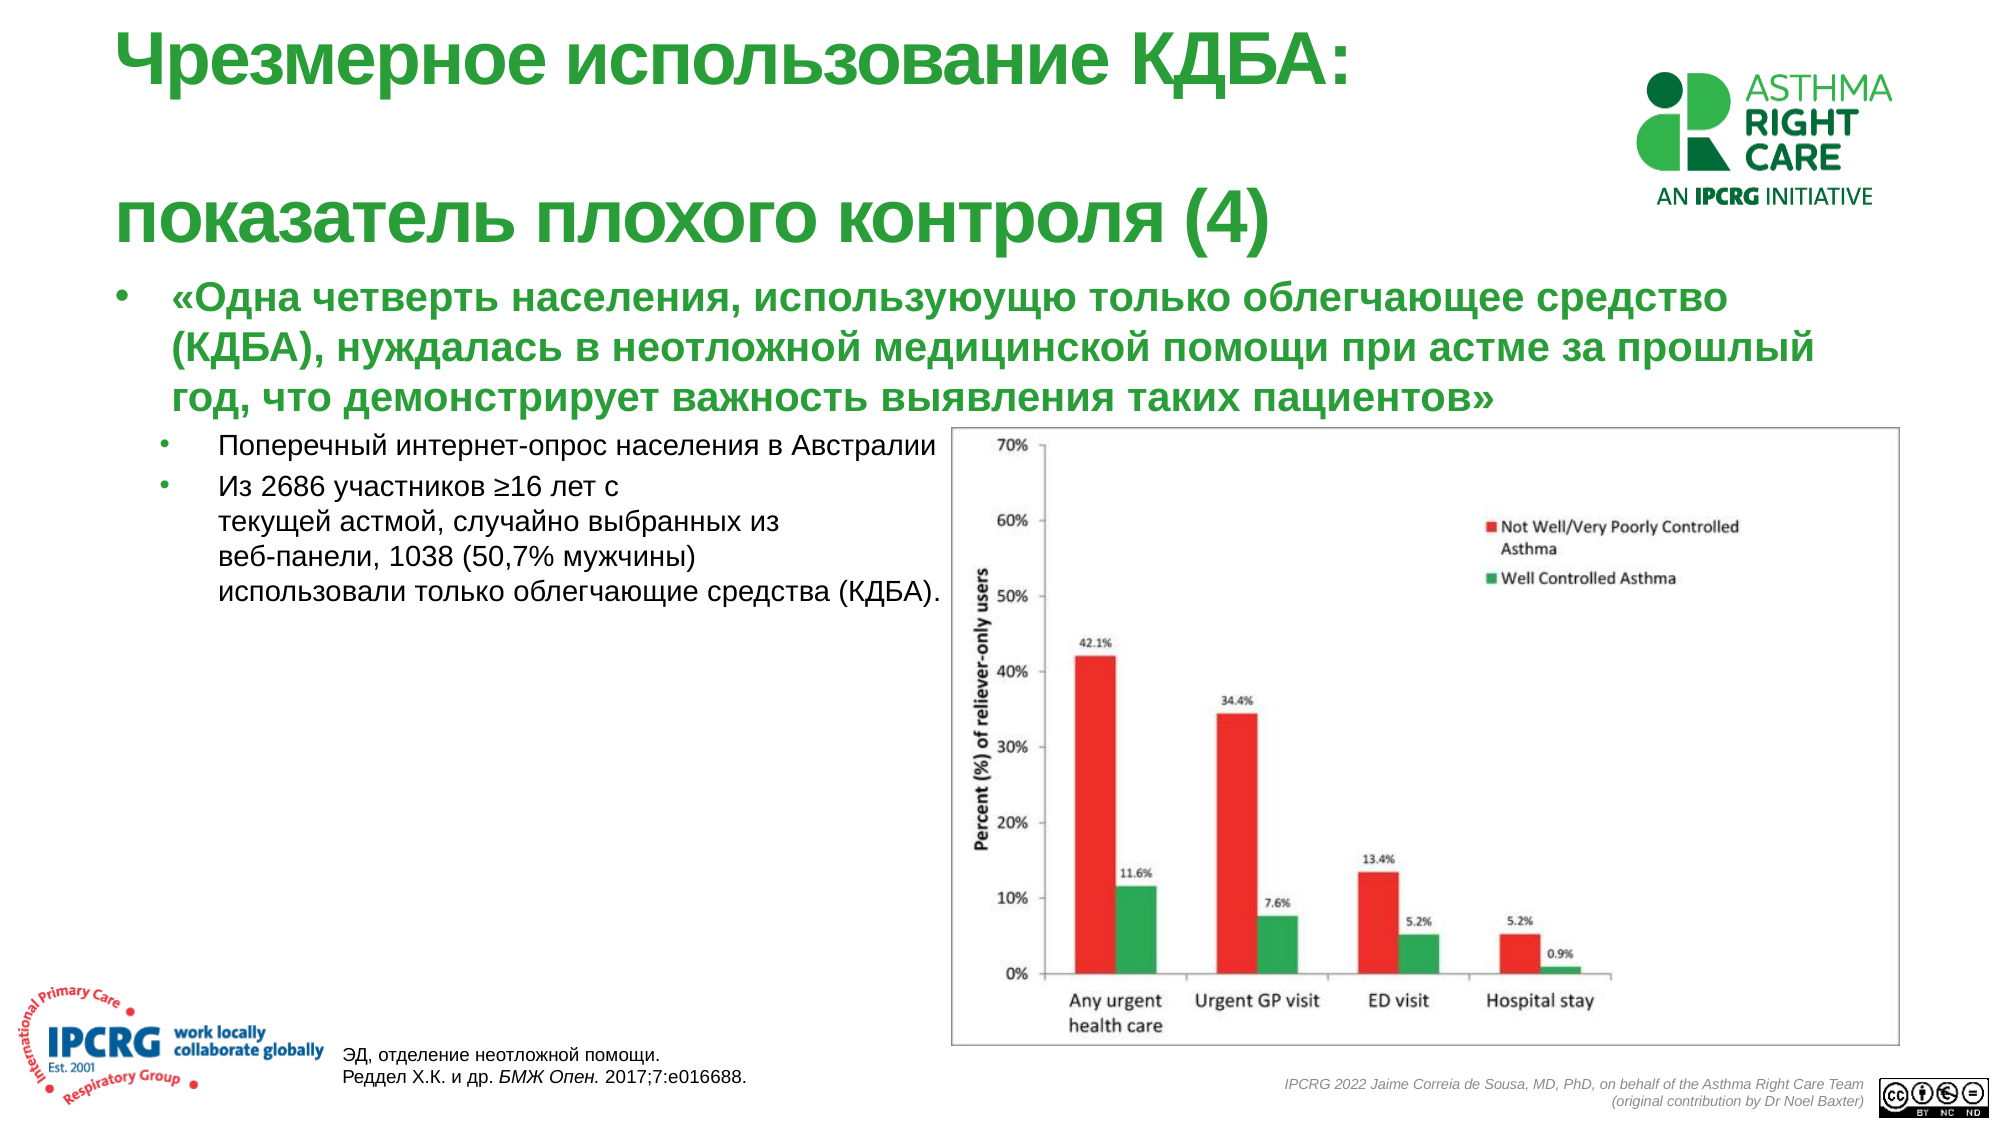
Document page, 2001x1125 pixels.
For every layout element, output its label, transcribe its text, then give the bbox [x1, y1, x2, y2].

title Чрезмерное использование КДБА: показатель плохого контроля (4) [99, 45, 1375, 233]
picture [18, 987, 324, 1105]
list «Одна четверть населения, используюущю только облегчающее средство (КДБА), нуждалась в неотложной медицинской помощи при астме за прошлый год, что демонстрирует важность выявления таких пациентов» Поперечный интернет-опрос населения в Австралии Из 2686 участников ≥16 лет с текущей астмой, случайно выбранных из веб-панели, 1038 (50,7% мужчины) использовали только облегчающие средства (КДБА). [99, 262, 1900, 1005]
text_box ЭД, отделение неотложной помощи. Реддел Х.К. и др. БМЖ Опен. 2017;7:e016688. [327, 1034, 1615, 1095]
picture [951, 426, 1901, 1047]
picture [1628, 67, 1900, 210]
picture [1879, 1078, 1989, 1118]
